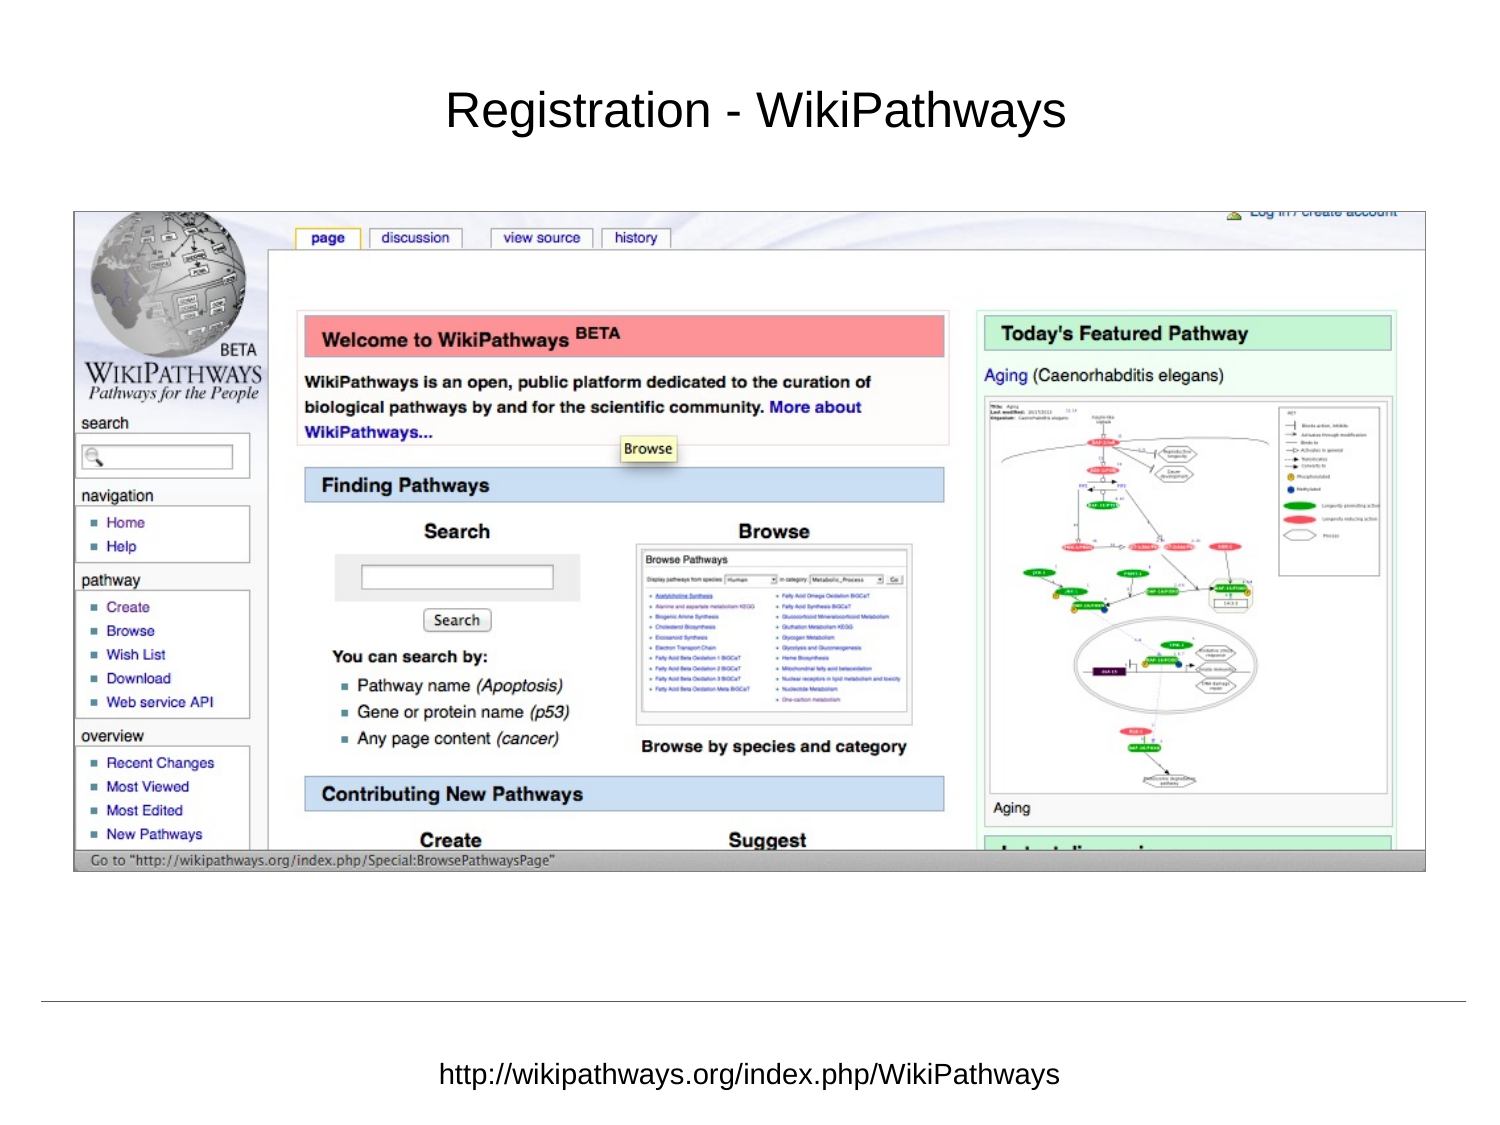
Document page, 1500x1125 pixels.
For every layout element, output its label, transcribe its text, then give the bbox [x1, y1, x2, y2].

text_box http://wikipathways.org/index.php/WikiPathways [0, 1013, 1500, 1098]
title Registration - WikiPathways [112, 30, 1401, 185]
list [74, 212, 1426, 872]
